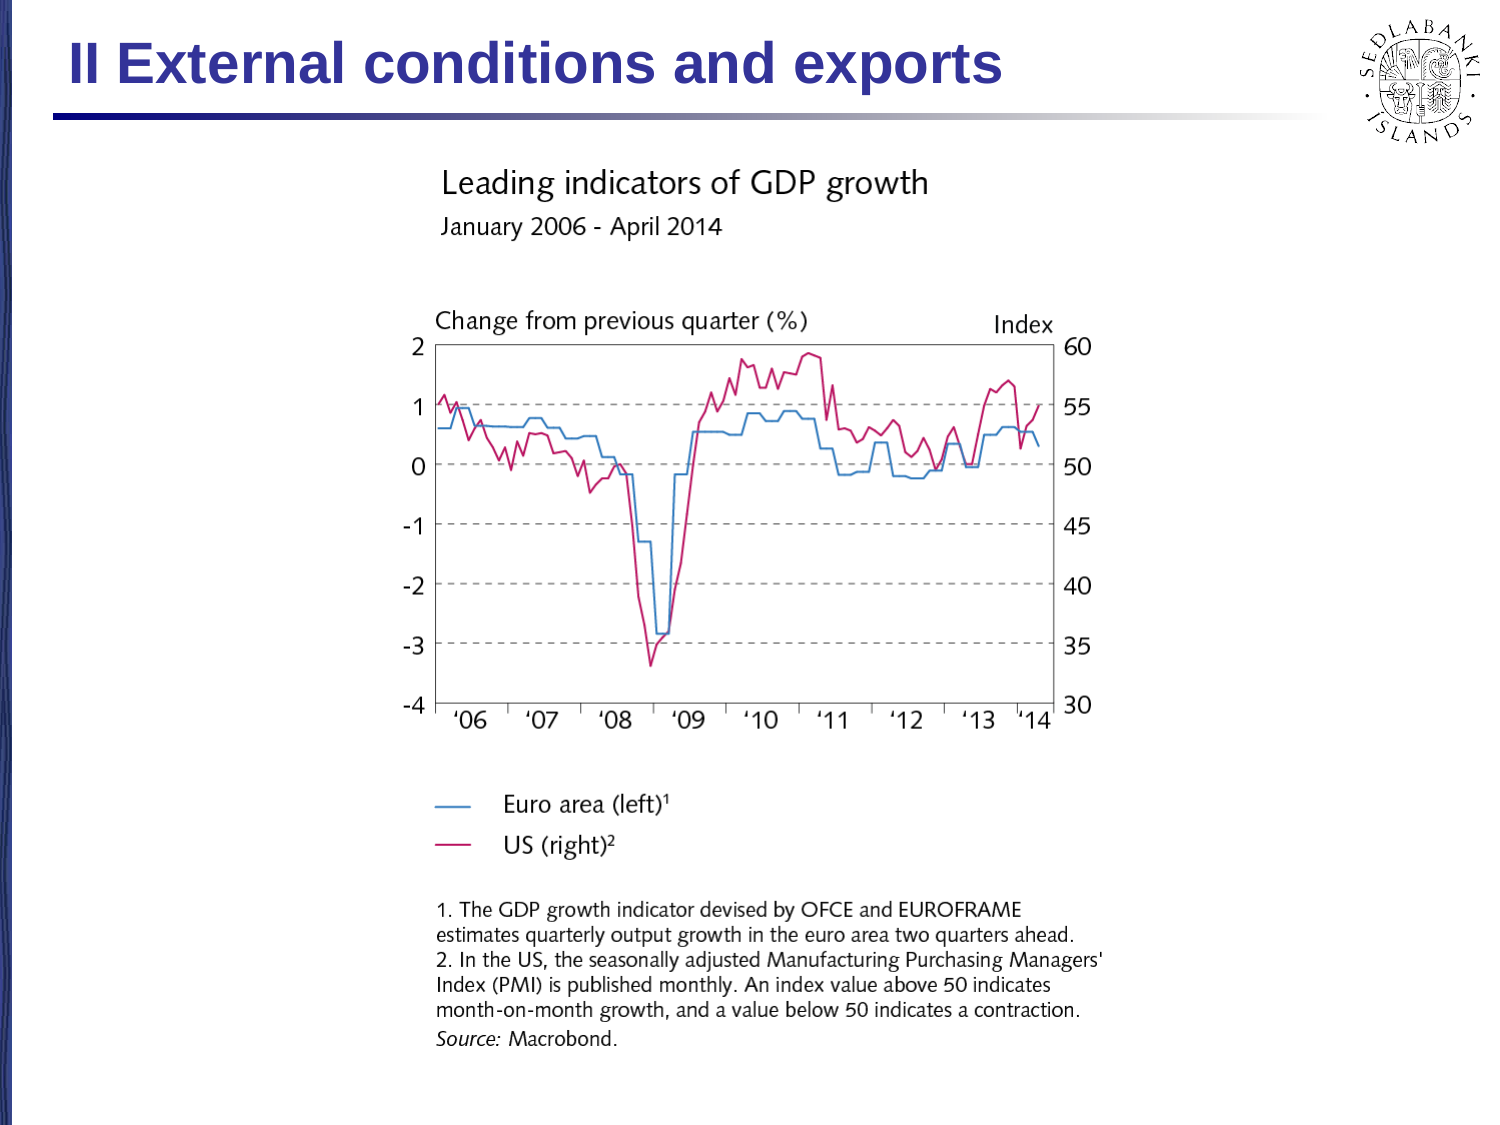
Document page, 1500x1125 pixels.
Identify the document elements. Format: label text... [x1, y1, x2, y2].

picture [1357, 18, 1482, 149]
picture [0, 0, 12, 1125]
title II External conditions and exports [52, 10, 1330, 111]
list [402, 155, 1110, 1052]
